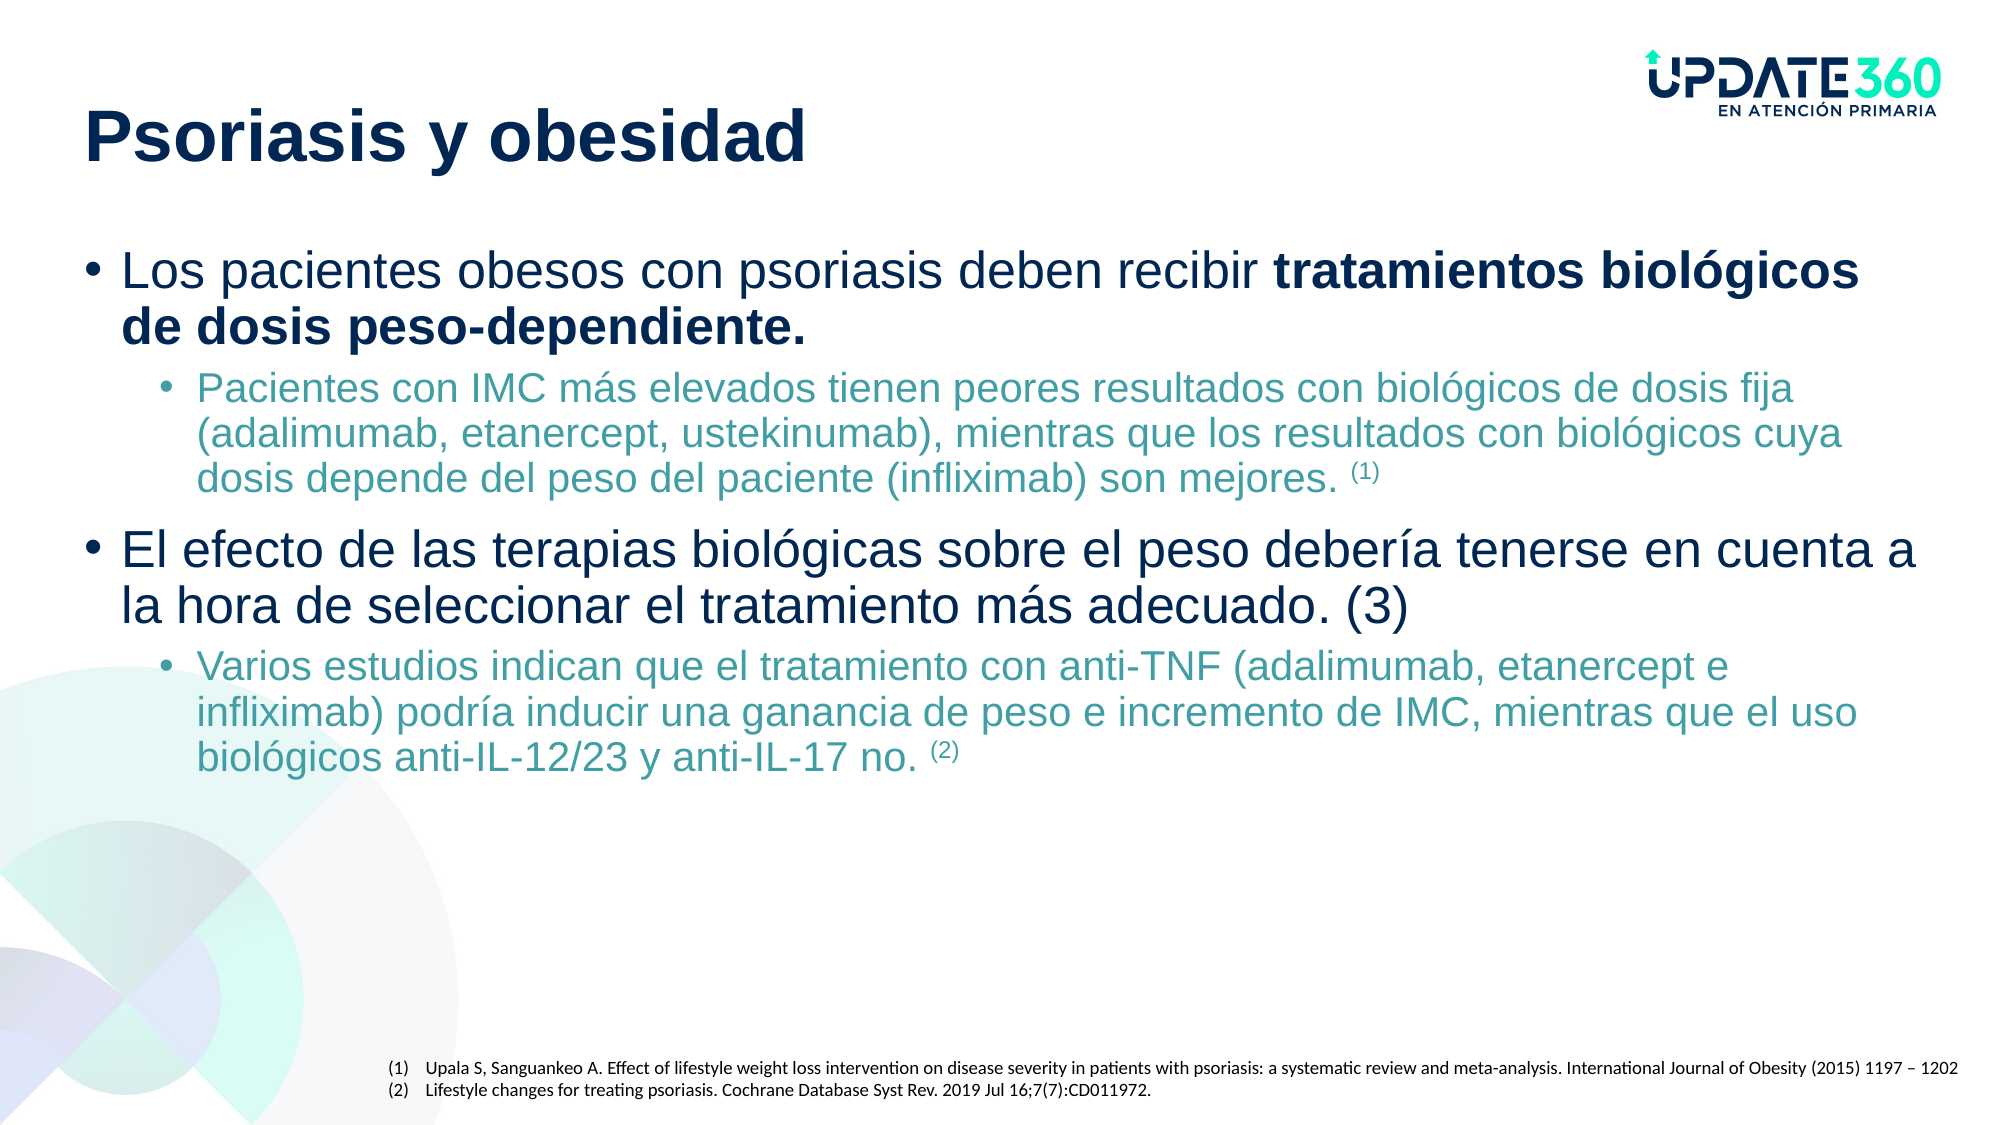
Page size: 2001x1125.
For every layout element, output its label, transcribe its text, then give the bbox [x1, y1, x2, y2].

list Los pacientes obesos con psoriasis deben recibir tratamientos biológicos de dosis peso-dependiente. Pacientes con IMC más elevados tienen peores resultados con biológicos de dosis fija (adalimumab, etanercept, ustekinumab), mientras que los resultados con biológicos cuya dosis depende del peso del paciente (infliximab) son mejores. (1) El efecto de las terapias biológicas sobre el peso debería tenerse en cuenta a la hora de seleccionar el tratamiento más adecuado. (3) Varios estudios indican que el tratamiento con anti-TNF (adalimumab, etanercept e infliximab) podría inducir una ganancia de peso e incremento de IMC, mientras que el uso biológicos anti-IL-12/23 y anti-IL-17 no. (2) [69, 235, 1936, 950]
text_box Upala S, Sanguankeo A. Effect of lifestyle weight loss intervention on disease severity in patients with psoriasis: a systematic review and meta-analysis. International Journal of Obesity (2015) 1197 – 1202 Lifestyle changes for treating psoriasis. Cochrane Database Syst Rev. 2019 Jul 16;7(7):CD011972. [373, 1047, 2000, 1108]
picture [0, 0, 2001, 1125]
title Psoriasis y obesidad [69, 59, 1589, 217]
